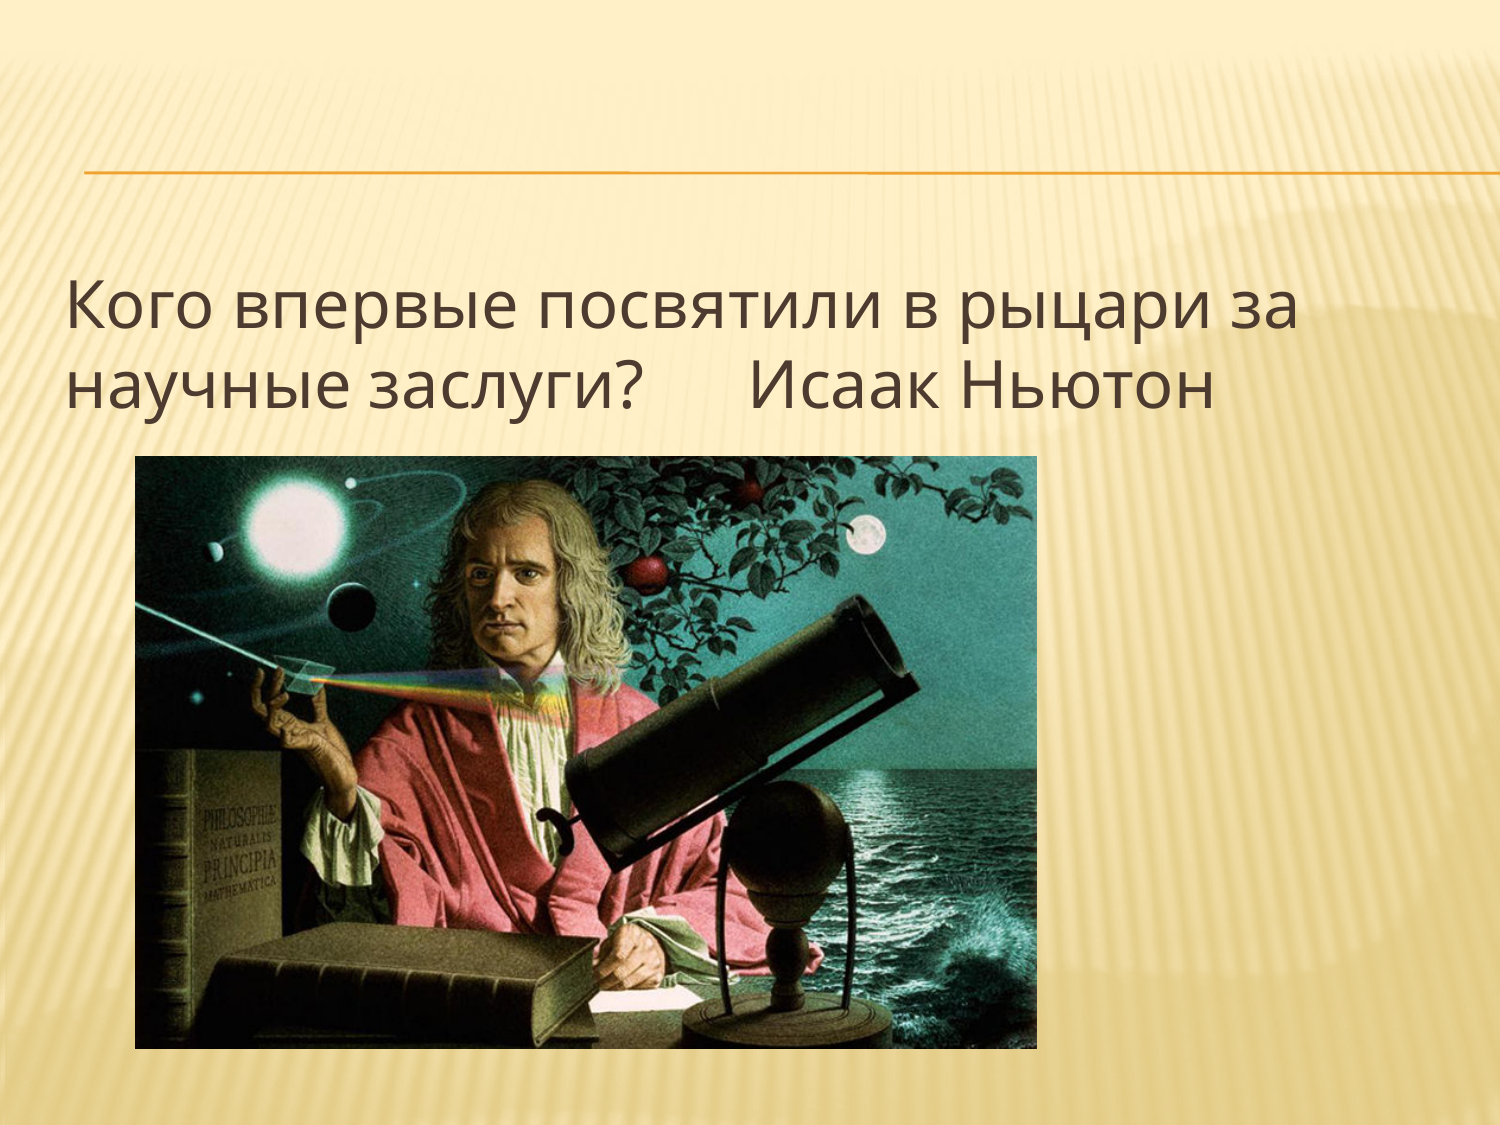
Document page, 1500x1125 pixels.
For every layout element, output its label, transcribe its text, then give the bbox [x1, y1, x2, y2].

picture [135, 455, 1037, 1050]
list Кого впервые посвятили в рыцари за научные заслуги? Исаак Ньютон [50, 254, 1475, 998]
title [53, 90, 1479, 413]
